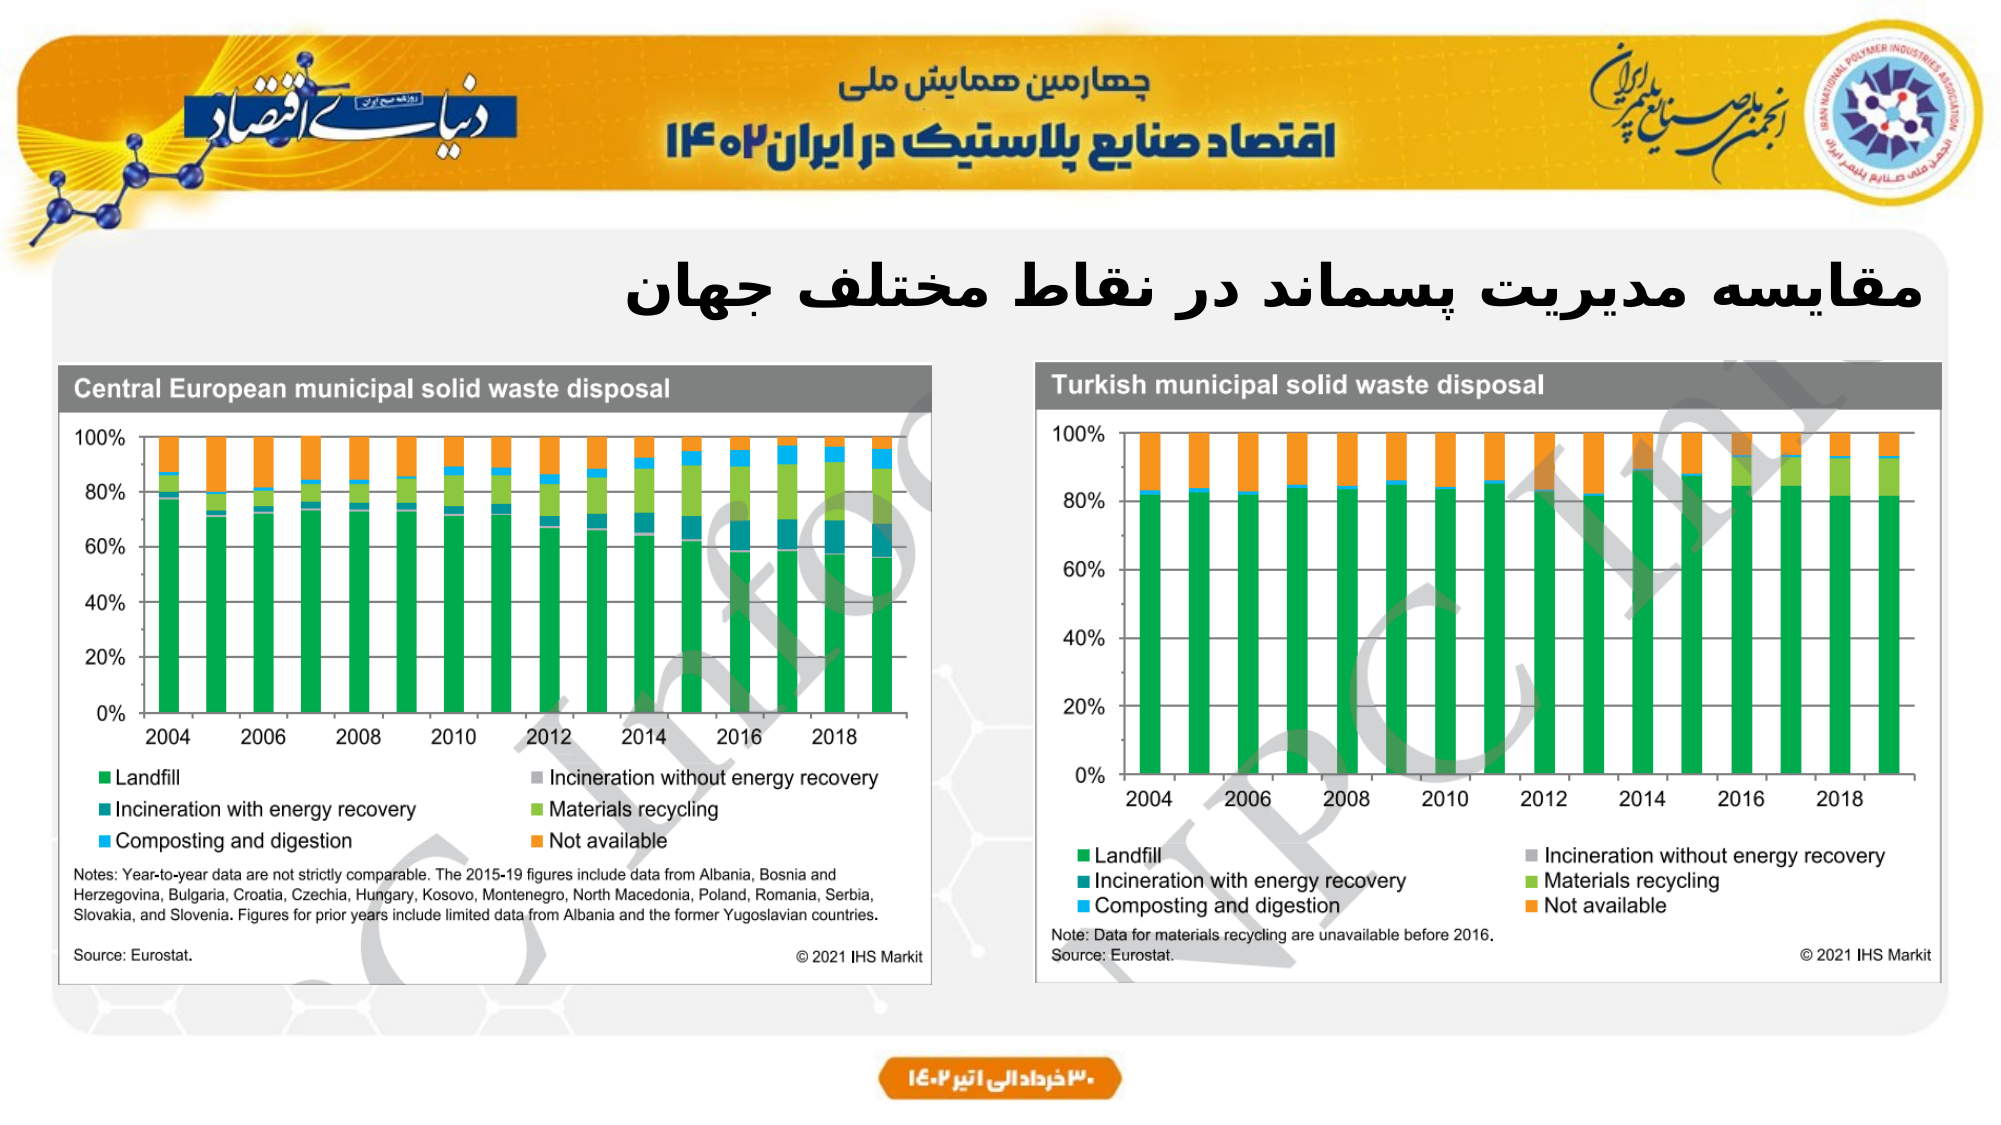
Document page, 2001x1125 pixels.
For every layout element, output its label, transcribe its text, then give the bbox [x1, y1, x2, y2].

text_box مقایسه مدیریت پسماند در نقاط مختلف جهان [216, 248, 1942, 361]
picture [0, 0, 2001, 1125]
